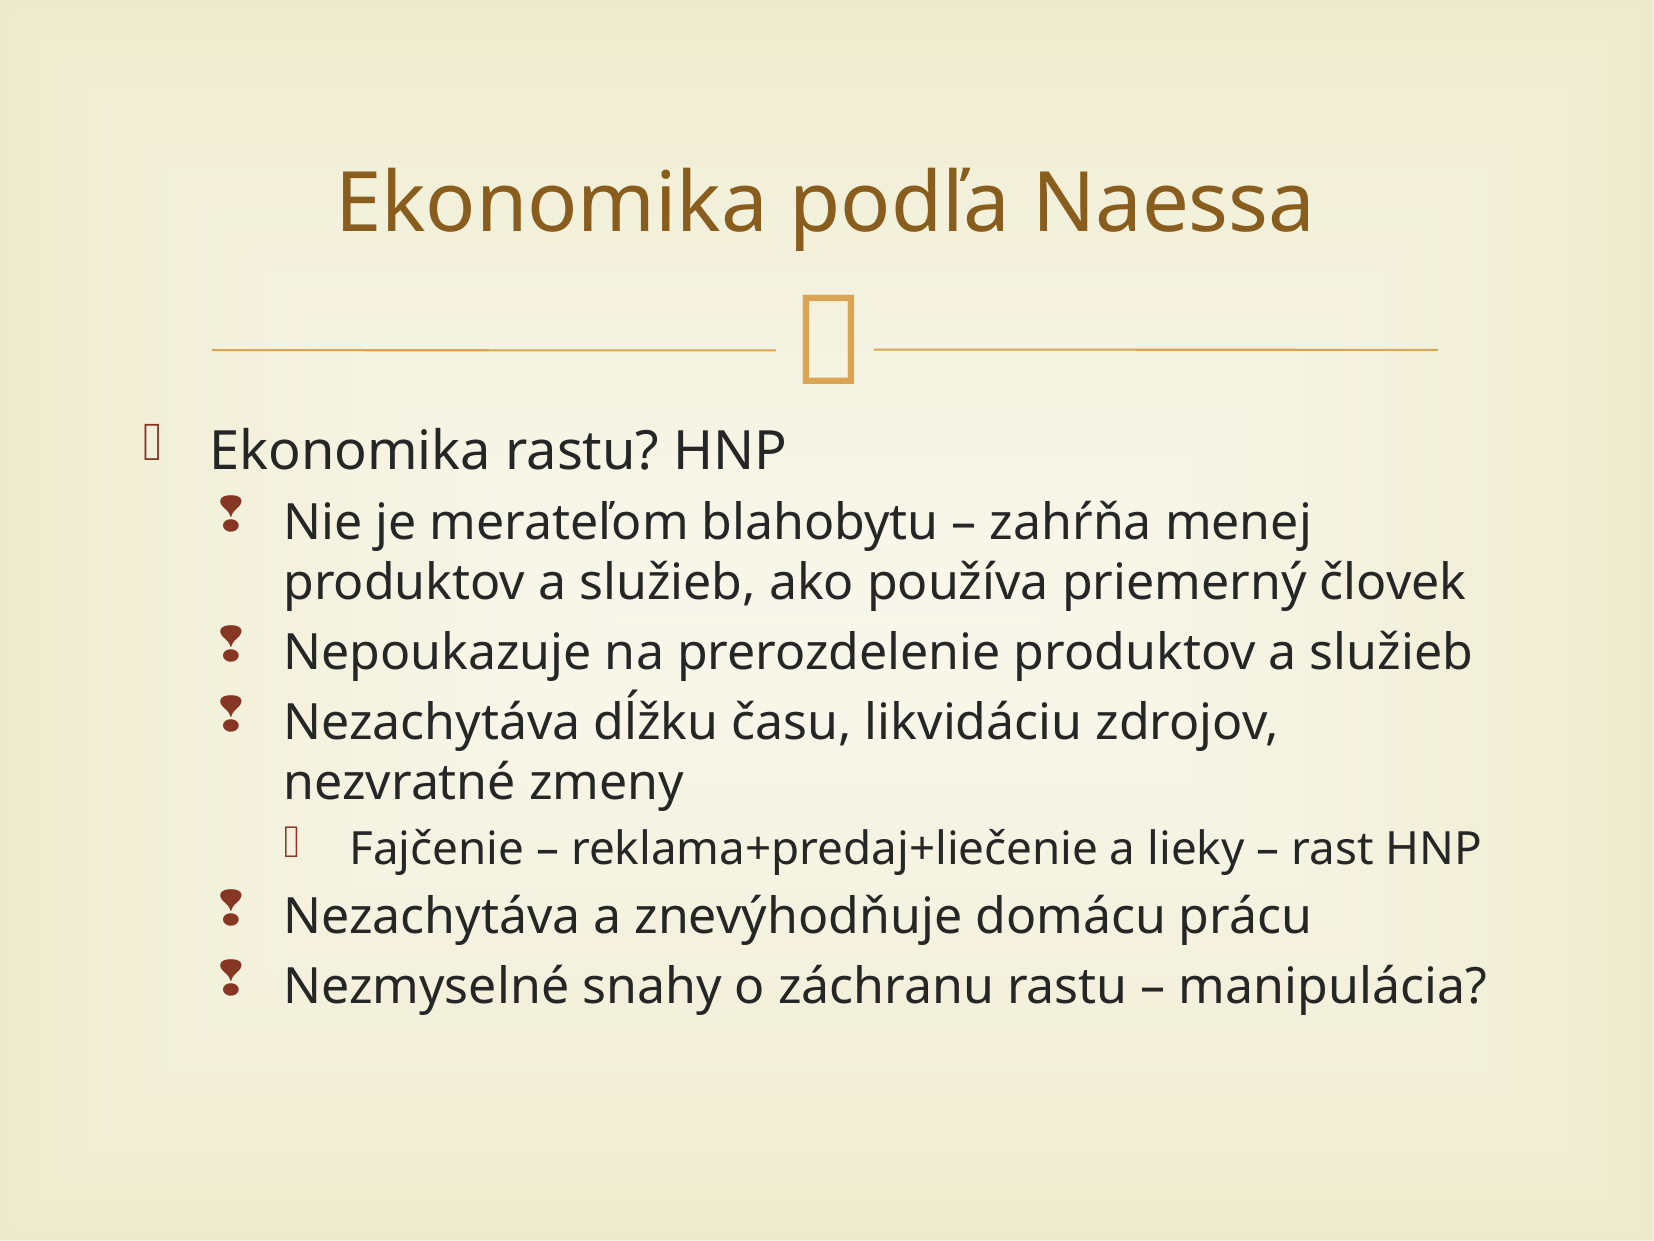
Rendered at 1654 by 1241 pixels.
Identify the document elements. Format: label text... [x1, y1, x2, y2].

title Ekonomika podľa Naessa [124, 103, 1528, 294]
list Ekonomika rastu? HNP Nie je merateľom blahobytu – zahŕňa menej produktov a služieb, ako používa priemerný človek Nepoukazuje na prerozdelenie produktov a služieb Nezachytáva dĺžku času, likvidáciu zdrojov, nezvratné zmeny Fajčenie – reklama+predaj+liečenie a lieky – rast HNP Nezachytáva a znevýhodňuje domácu prácu Nezmyselné snahy o záchranu rastu – manipulácia? [126, 406, 1528, 1108]
